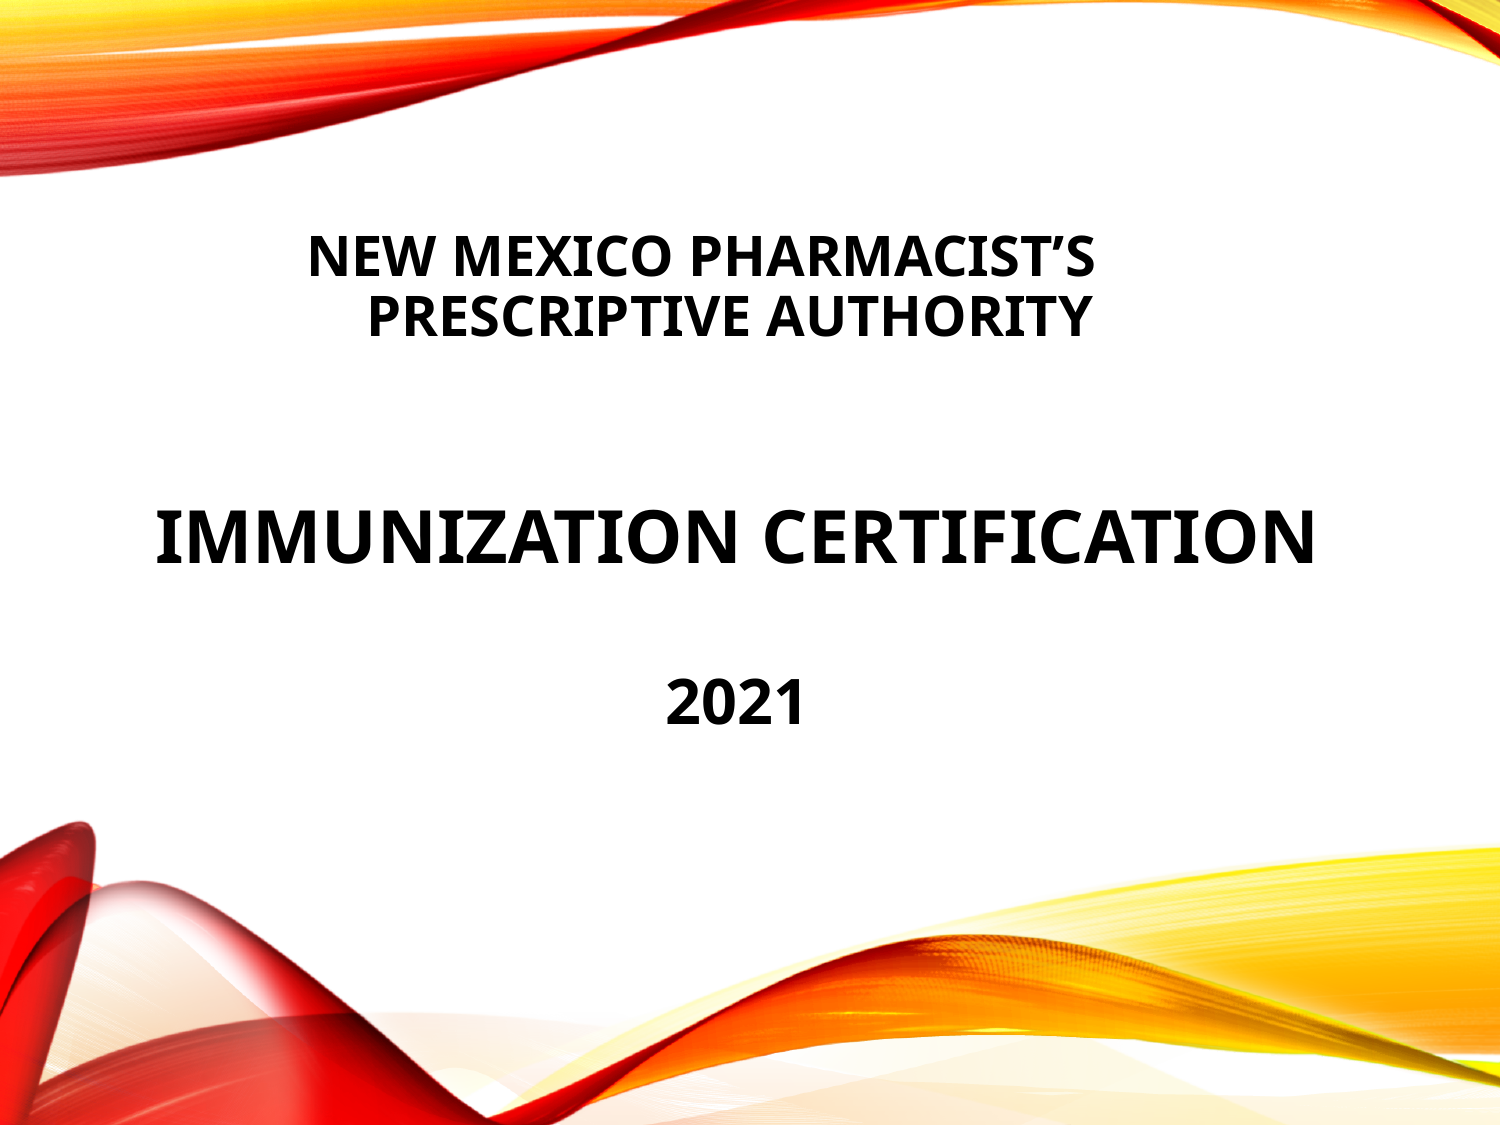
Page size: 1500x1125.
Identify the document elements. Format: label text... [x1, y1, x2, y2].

picture [0, 0, 1500, 178]
title NEW MEXICO PHARMACIST’S PRESCRIPTIVE AUTHORITY IMMUNIZATION CERTIFICATION 2021 [137, 162, 1338, 746]
picture [0, 819, 1500, 1125]
